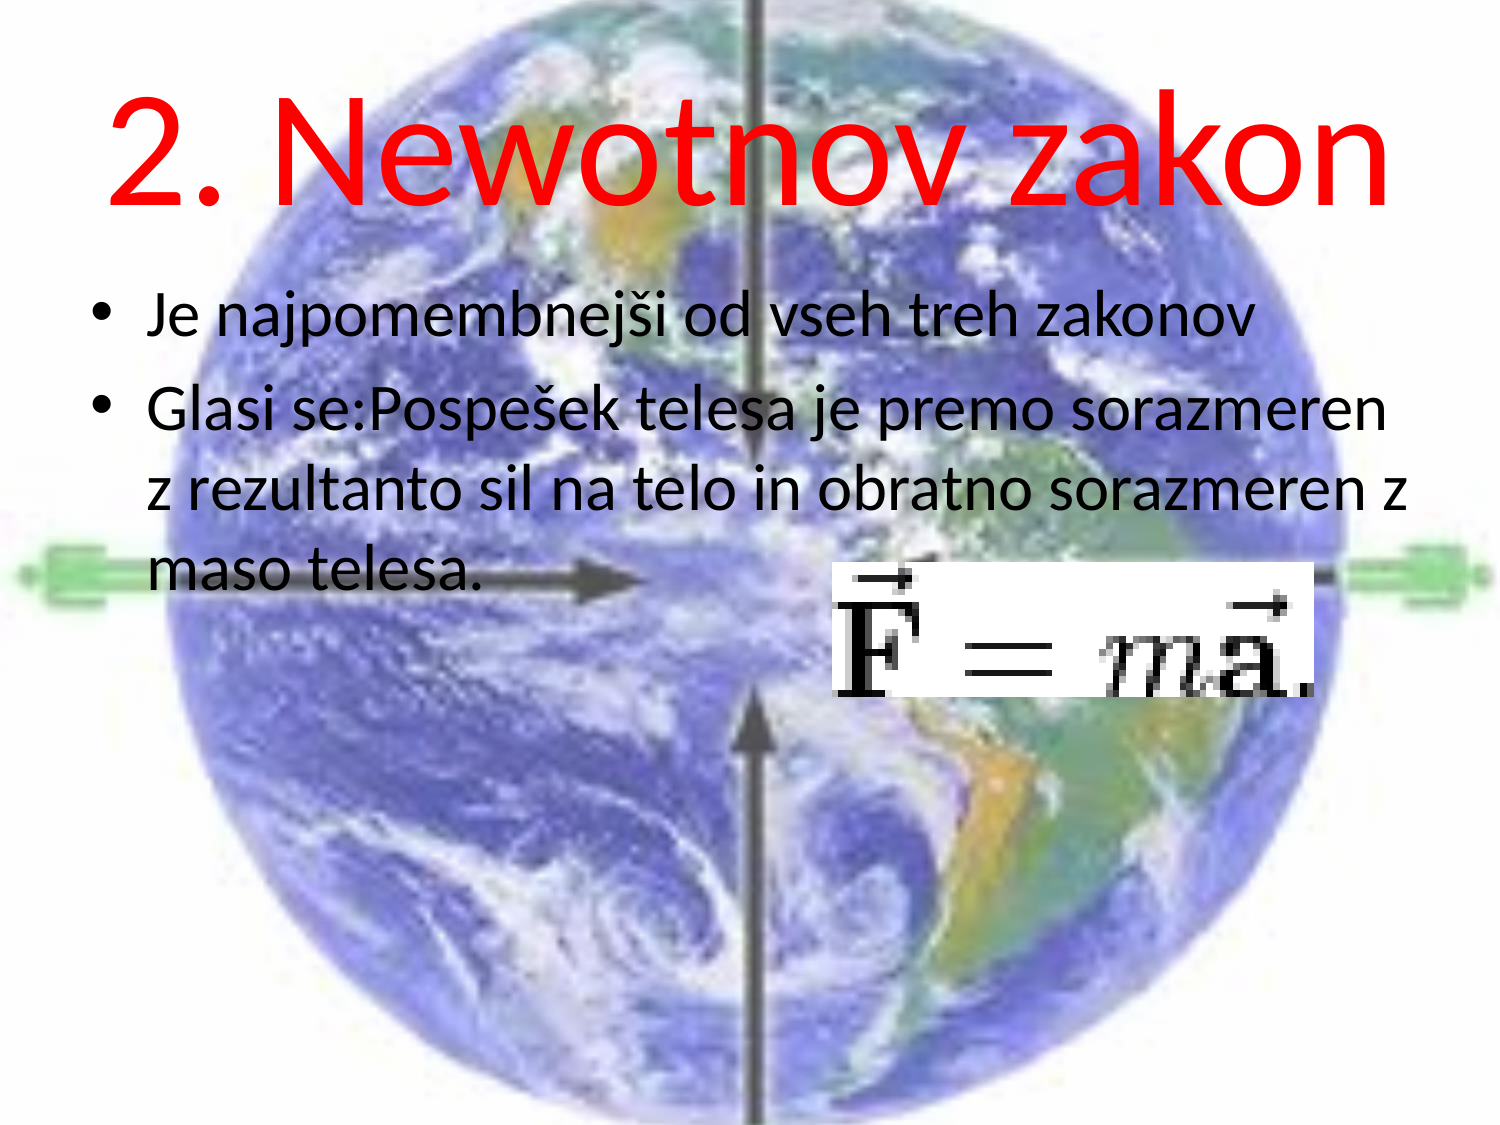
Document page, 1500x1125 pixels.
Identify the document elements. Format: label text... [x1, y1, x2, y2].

title 2. Newotnov zakon [75, 45, 1425, 233]
picture [0, 0, 1500, 1125]
list Je najpomembnejši od vseh treh zakonov Glasi se:Pospešek telesa je premo sorazmeren z rezultanto sil na telo in obratno sorazmeren z maso telesa. [75, 262, 1425, 1005]
